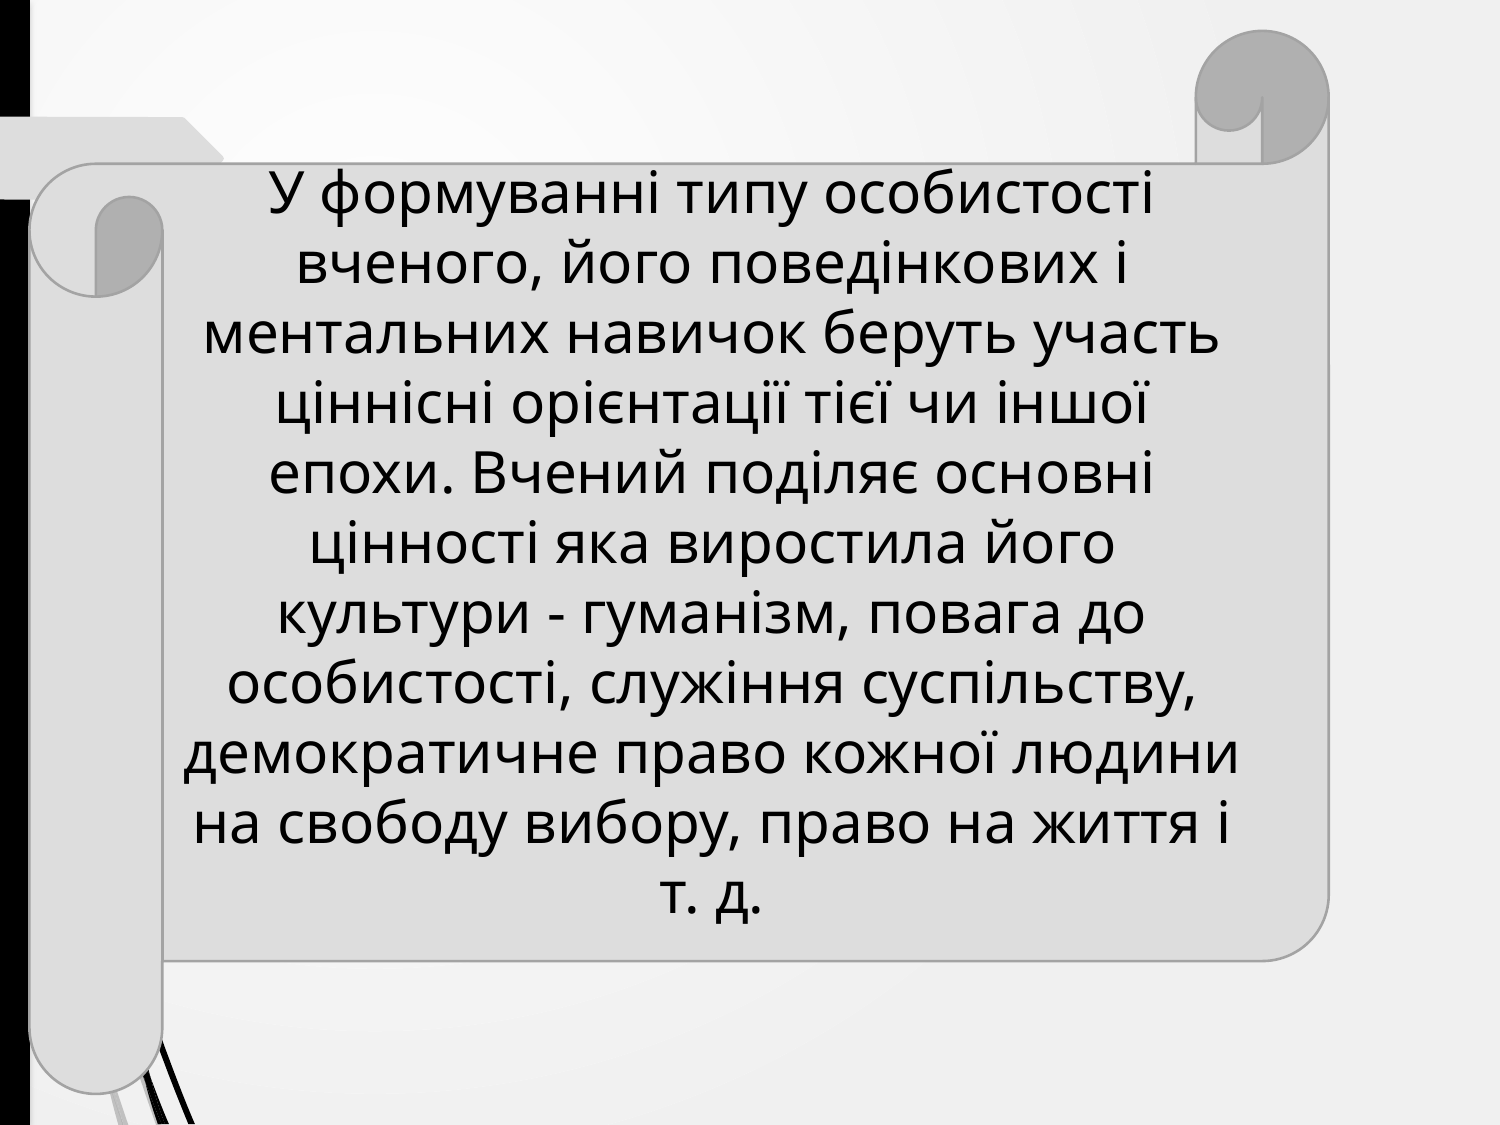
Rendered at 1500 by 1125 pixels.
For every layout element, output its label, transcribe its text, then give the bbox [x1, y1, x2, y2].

text_box У формуванні типу особистості вченого, його поведінкових і ментальних навичок беруть участь ціннісні орієнтації тієї чи іншої епохи. Вчений поділяє основні цінності яка виростила його культури - гуманізм, повага до особистості, служіння суспільству, демократичне право кожної людини на свободу вибору, право на життя і т. д. [28, 29, 1331, 1096]
